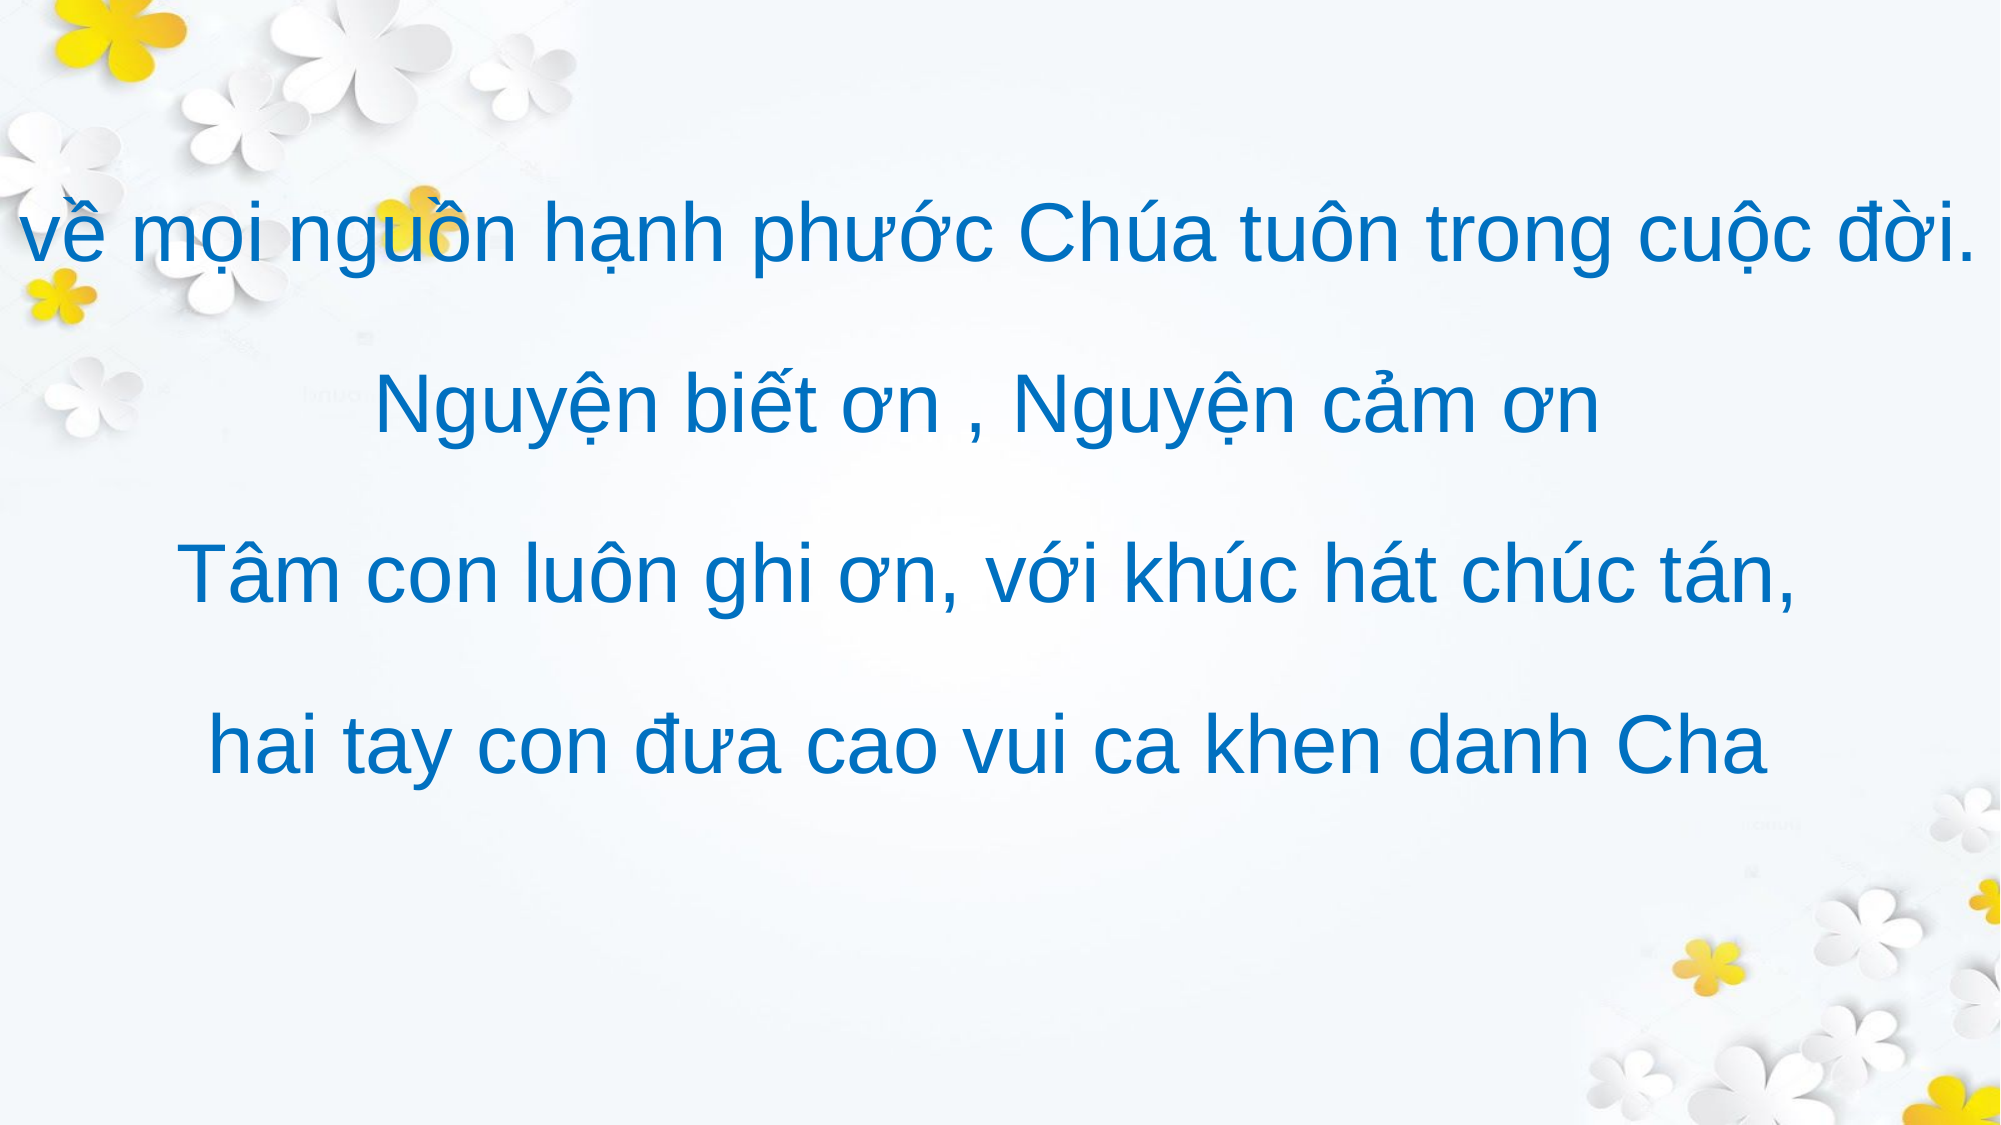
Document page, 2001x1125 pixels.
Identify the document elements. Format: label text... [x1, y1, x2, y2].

list về mọi nguồn hạnh phước Chúa tuôn trong cuộc đời. Nguyện biết ơn , Nguyện cảm ơn Tâm con luôn ghi ơn, với khúc hát chúc tán, hai tay con đưa cao vui ca khen danh Cha [0, 0, 2000, 1125]
